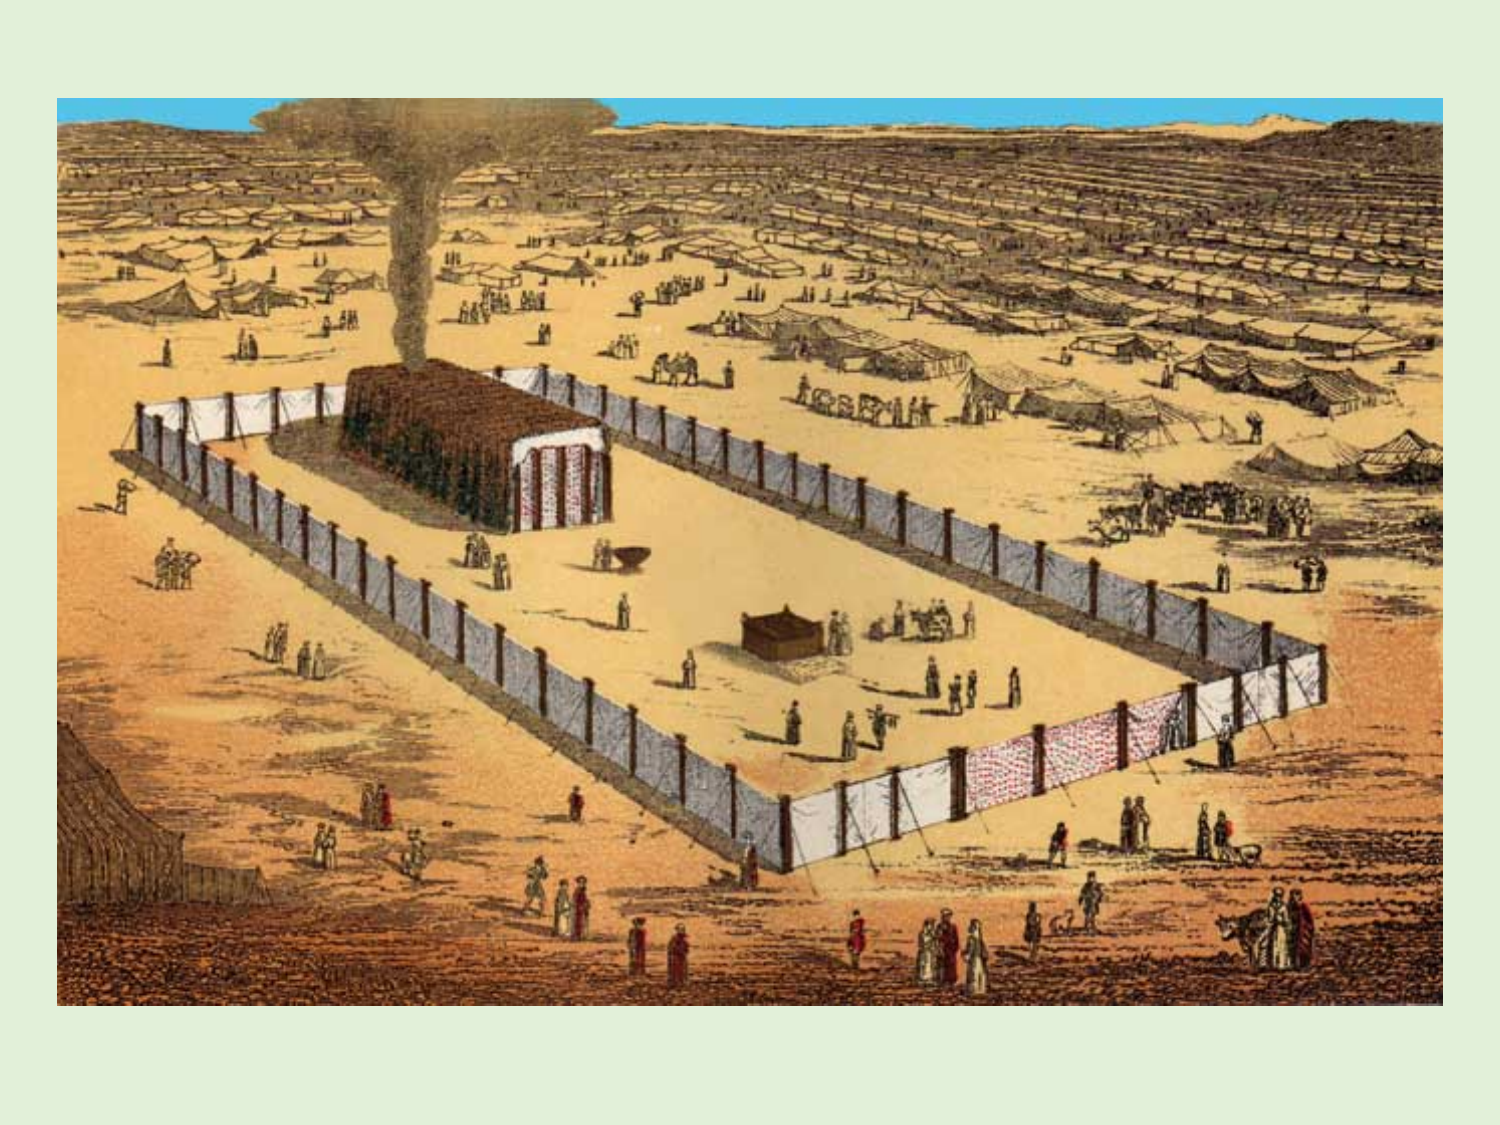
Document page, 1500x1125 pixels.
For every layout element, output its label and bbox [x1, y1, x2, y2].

picture [57, 98, 1443, 1006]
